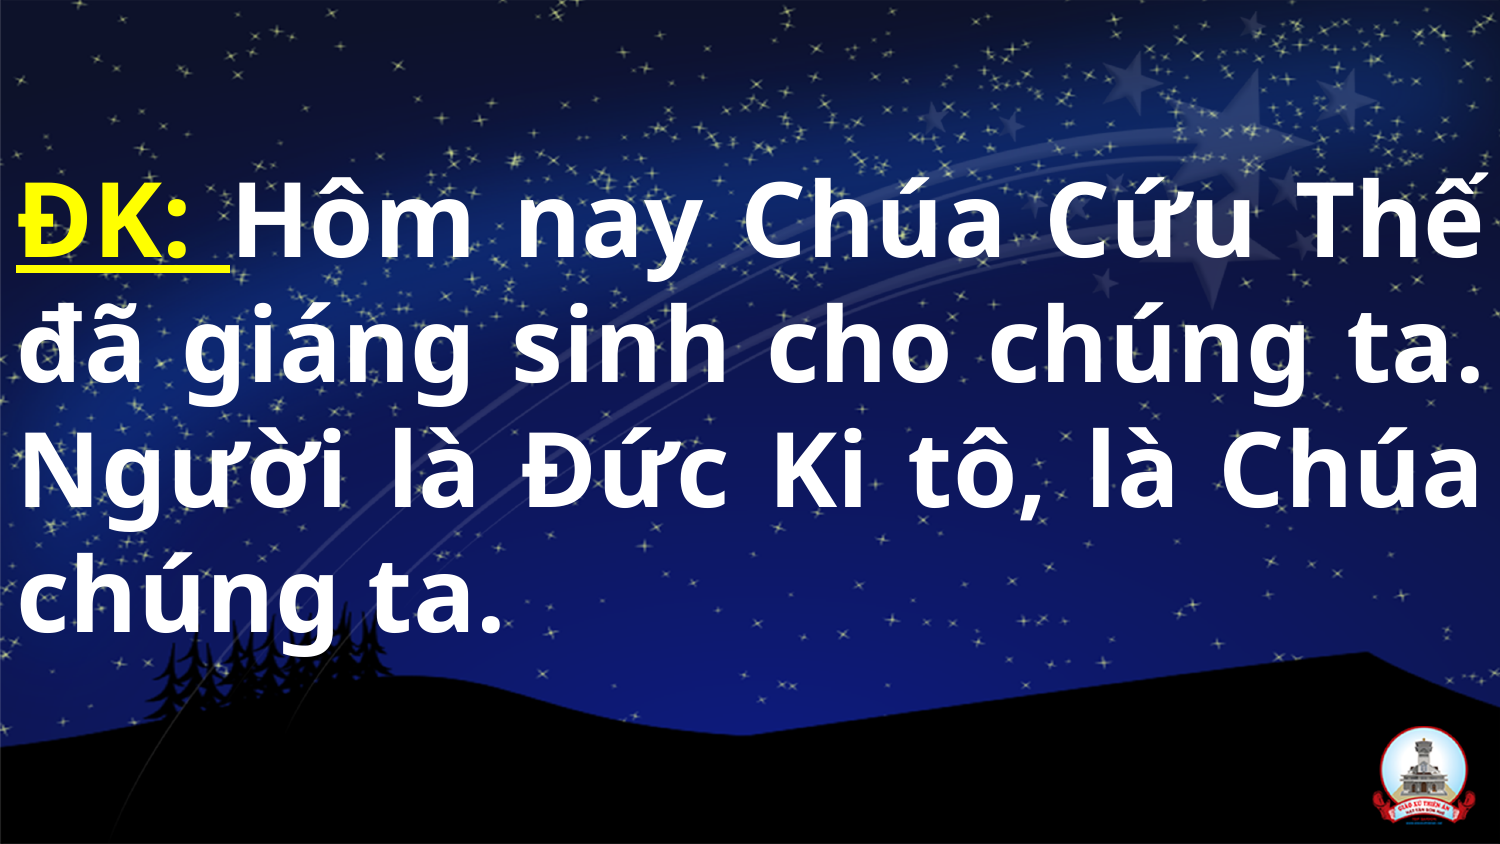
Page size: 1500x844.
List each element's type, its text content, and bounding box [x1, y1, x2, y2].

picture [0, 0, 1500, 844]
list ĐK: Hôm nay Chúa Cứu Thế đã giáng sinh cho chúng ta. Người là Đức Ki tô, là Chúa chúng ta. [1, 0, 1500, 835]
